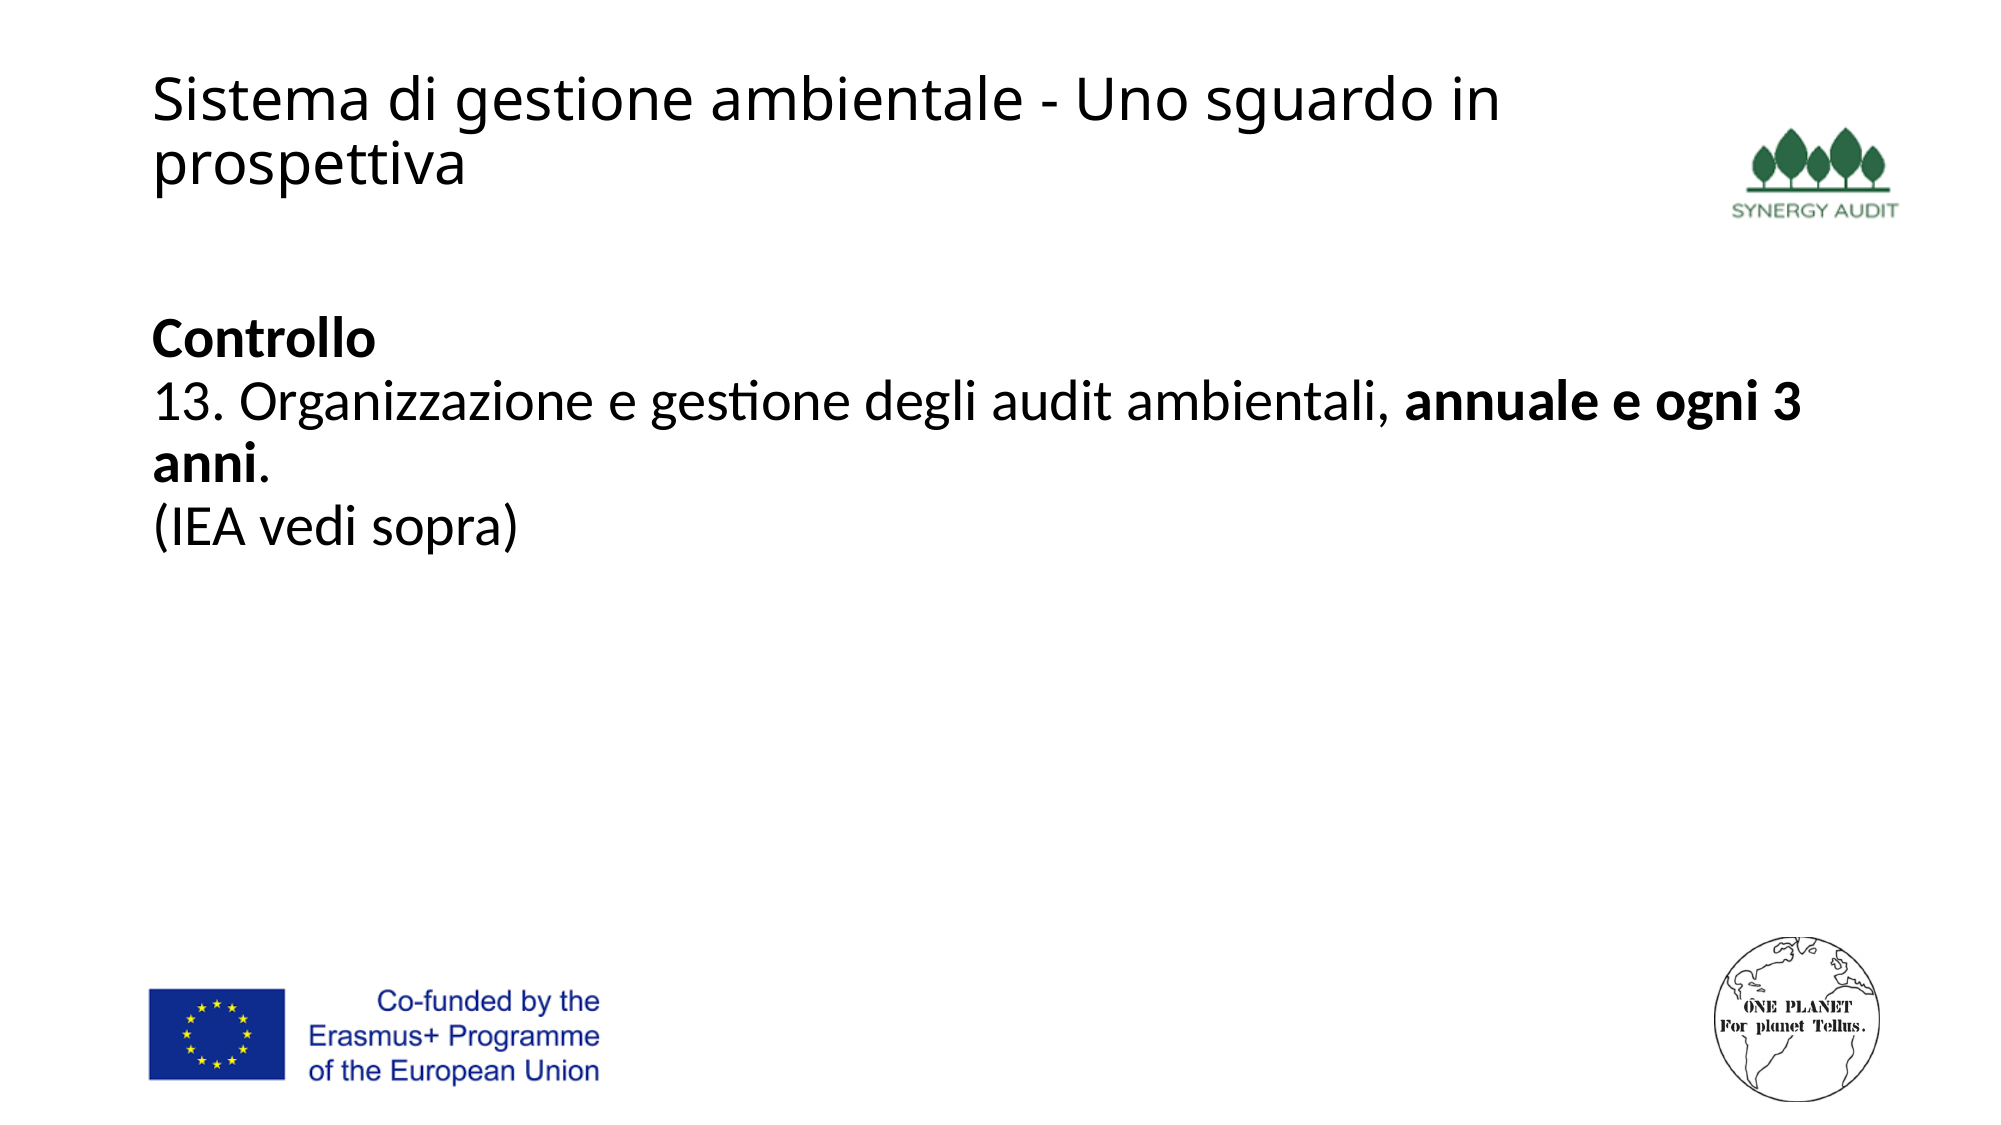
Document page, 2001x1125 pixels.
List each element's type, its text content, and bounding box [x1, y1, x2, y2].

picture [121, 963, 623, 1108]
list Controllo 13. Organizzazione e gestione degli audit ambientali, annuale e ogni 3 anni. (IEA vedi sopra) [137, 299, 1863, 604]
picture [1714, 937, 1880, 1102]
title Sistema di gestione ambientale - Uno sguardo in prospettiva [137, 59, 1638, 278]
picture [1638, 32, 2000, 337]
